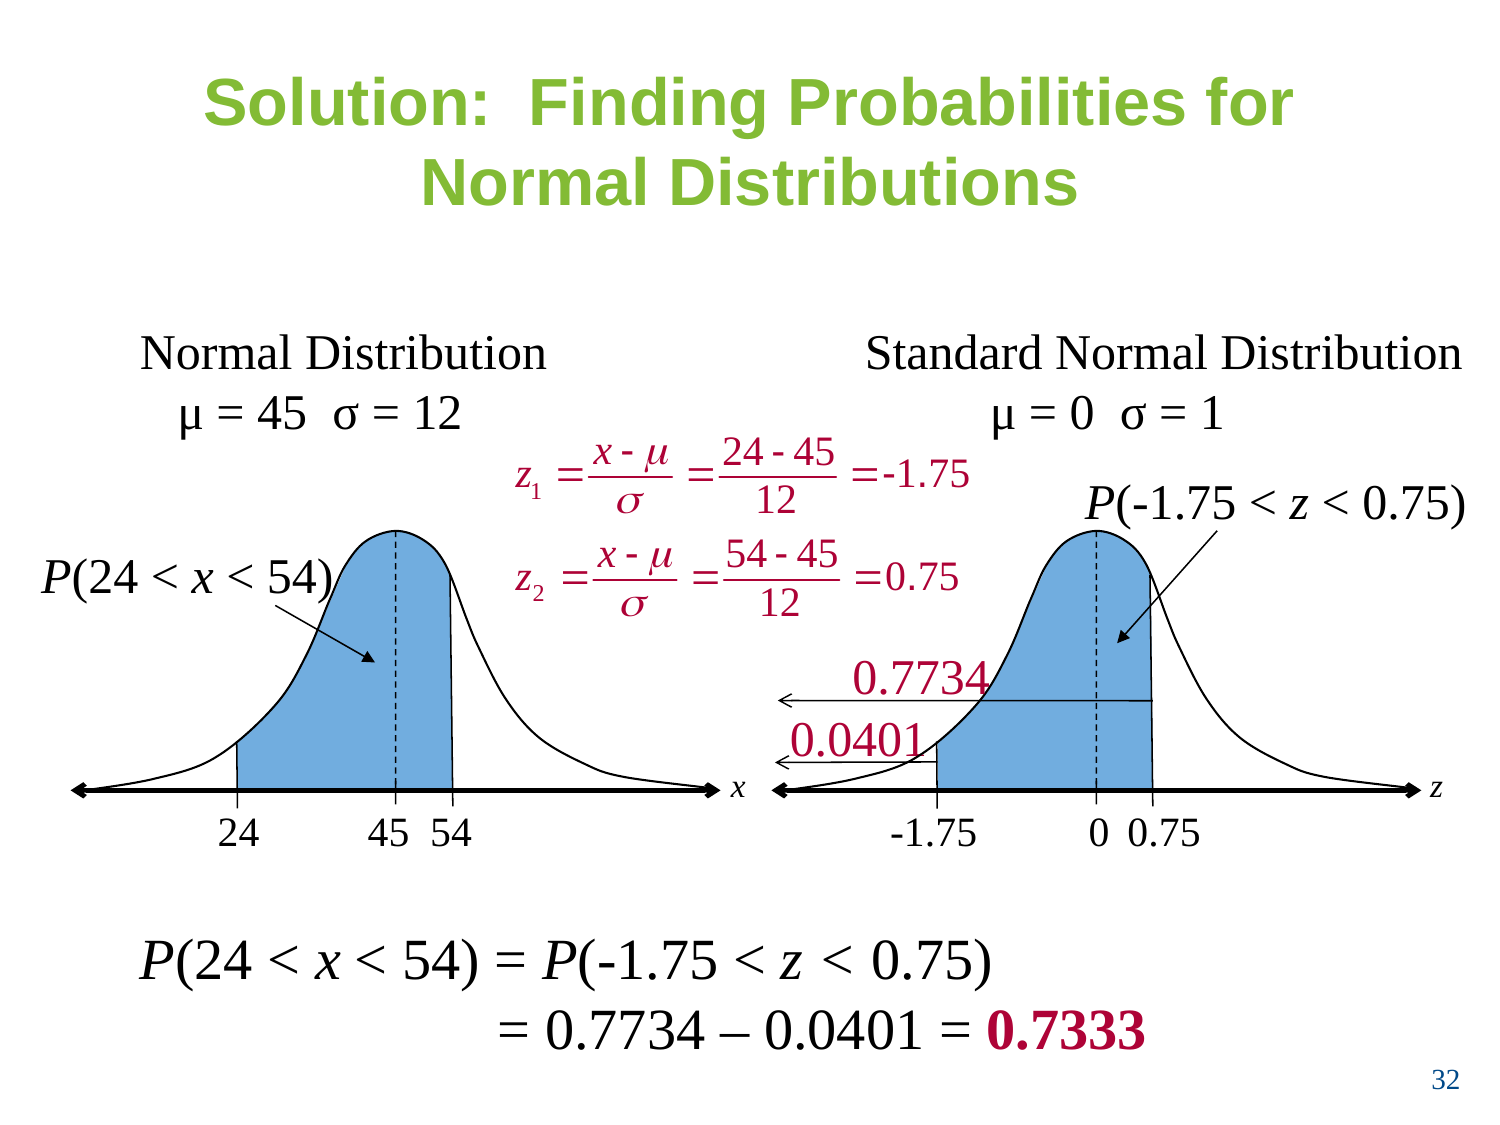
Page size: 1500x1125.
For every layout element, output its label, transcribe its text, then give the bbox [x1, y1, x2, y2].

text_box P(24 < x < 54) = P(-1.75 < z < 0.75) = 0.7734 – 0.0401 = 0.7333 [124, 913, 1313, 1069]
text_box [24, 530, 763, 863]
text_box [335, 689, 568, 693]
slide_number 32 [1125, 1052, 1475, 1113]
title Solution: Finding Probabilities for Normal Distributions [74, 44, 1426, 233]
text_box Normal Distribution μ = 45 σ = 12 [125, 312, 600, 448]
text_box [507, 424, 766, 523]
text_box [771, 312, 1488, 863]
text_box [507, 527, 766, 626]
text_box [777, 637, 1154, 714]
